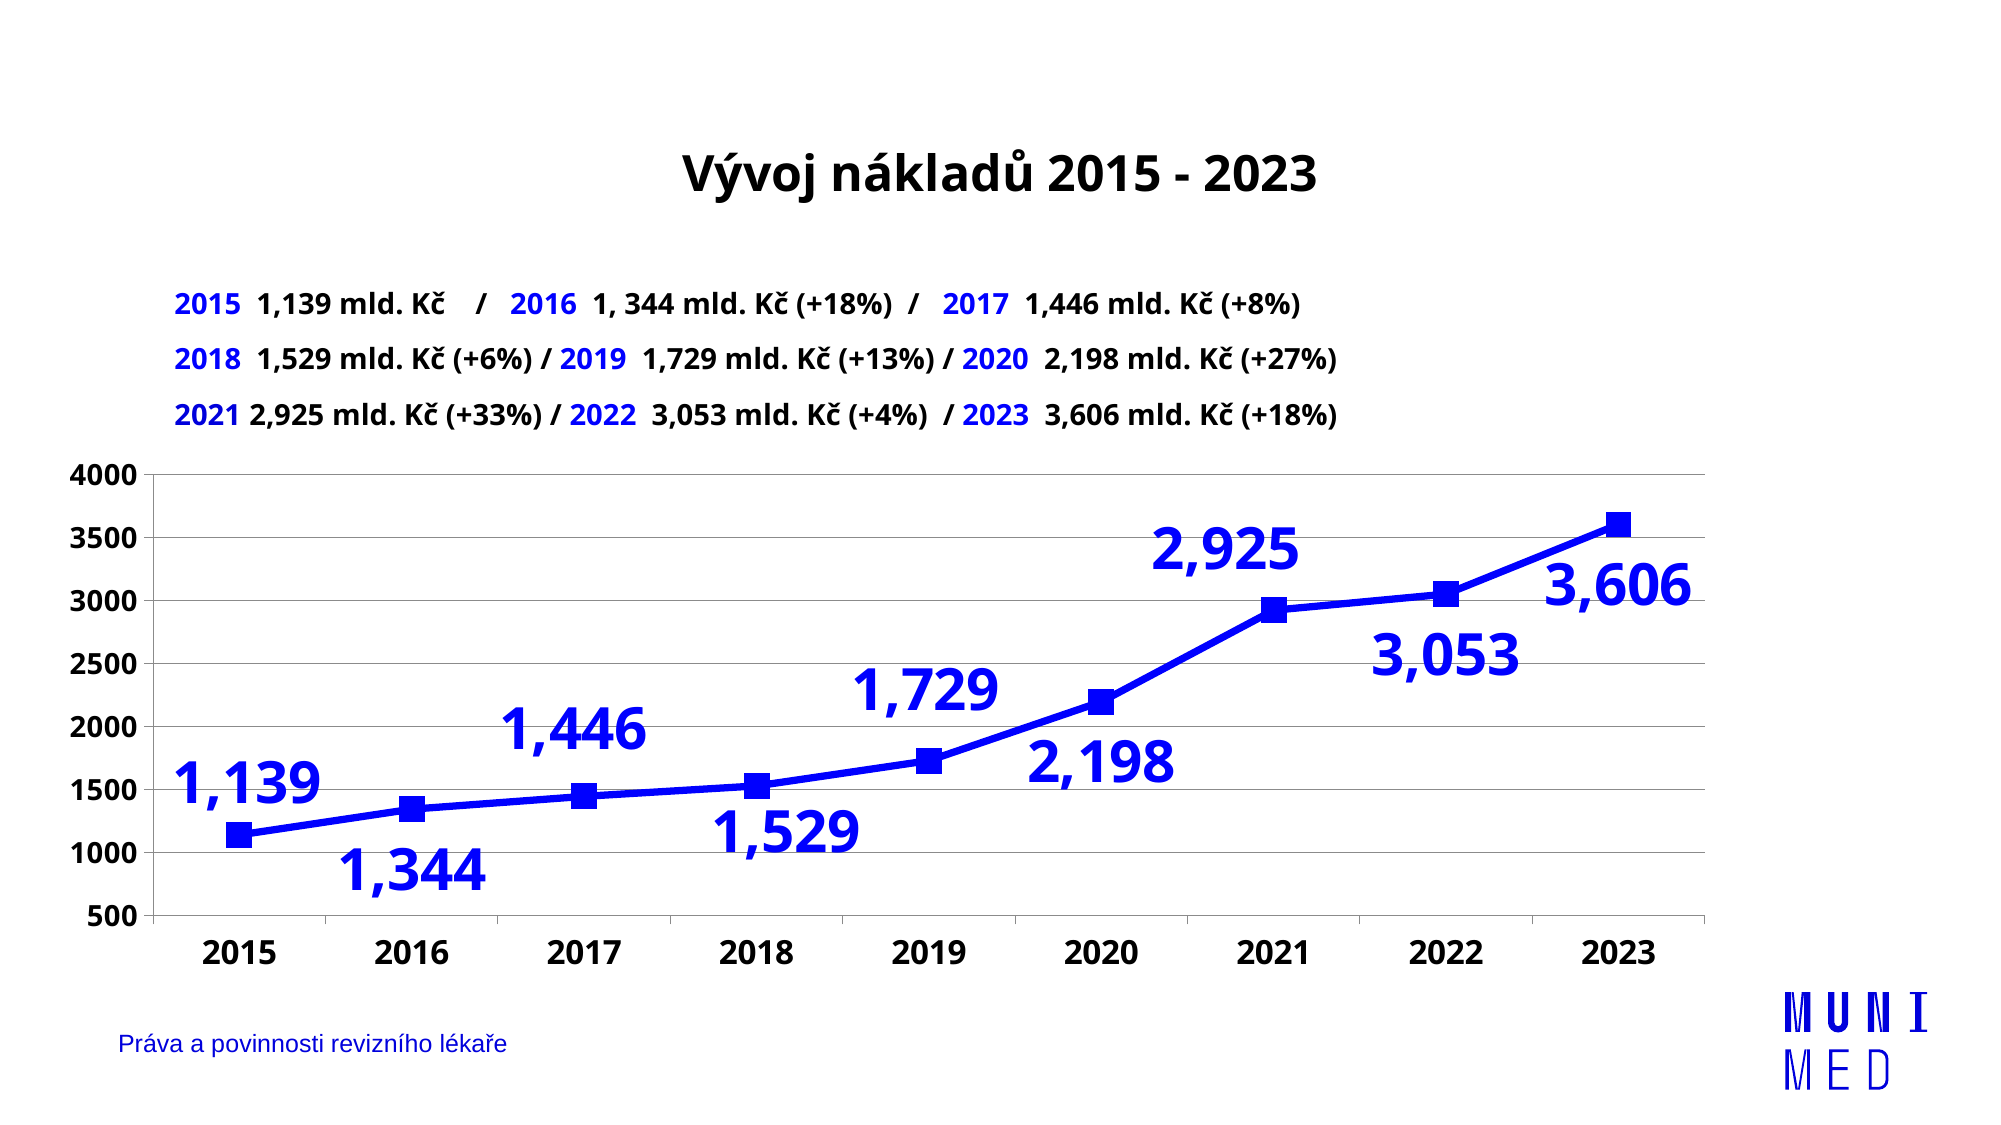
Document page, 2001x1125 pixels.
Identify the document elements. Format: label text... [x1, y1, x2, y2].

title Vývoj nákladů 2015 - 2023 [118, 118, 1883, 193]
list 2015 1,139 mld. Kč / 2016 1, 344 mld. Kč (+18%) / 2017 1,446 mld. Kč (+8%) 2018 1,529 mld. Kč (+6%) / 2019 1,729 mld. Kč (+13%) / 2020 2,198 mld. Kč (+27%) 2,925 mld. Kč (+33%) / 2022 3,053 mld. Kč (+4%) / 2023 3,606 mld. Kč (+18%) [118, 277, 1882, 957]
chart [35, 443, 1739, 986]
footer Práva a povinnosti revizního lékaře [118, 1021, 1418, 1063]
